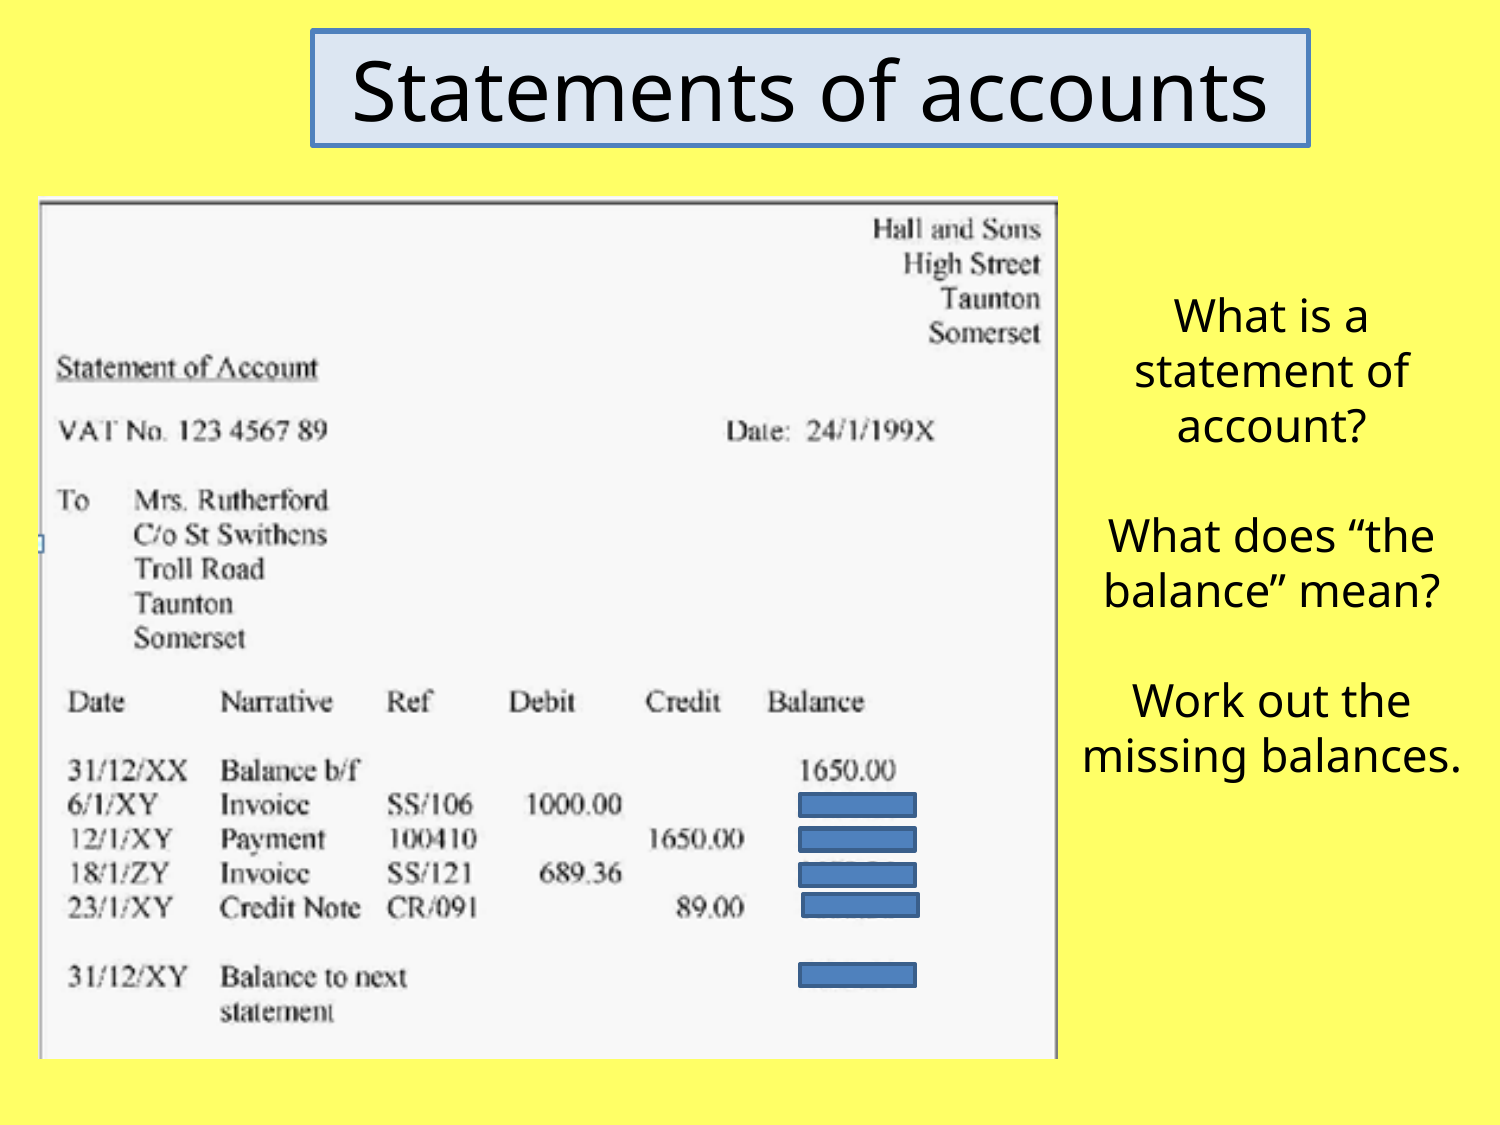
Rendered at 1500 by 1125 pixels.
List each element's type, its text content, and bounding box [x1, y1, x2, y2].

text_box Statements of accounts [312, 30, 1309, 146]
text_box What is a statement of account? What does “the balance” mean? Work out the missing balances. [1062, 278, 1482, 789]
picture [38, 195, 1058, 1059]
